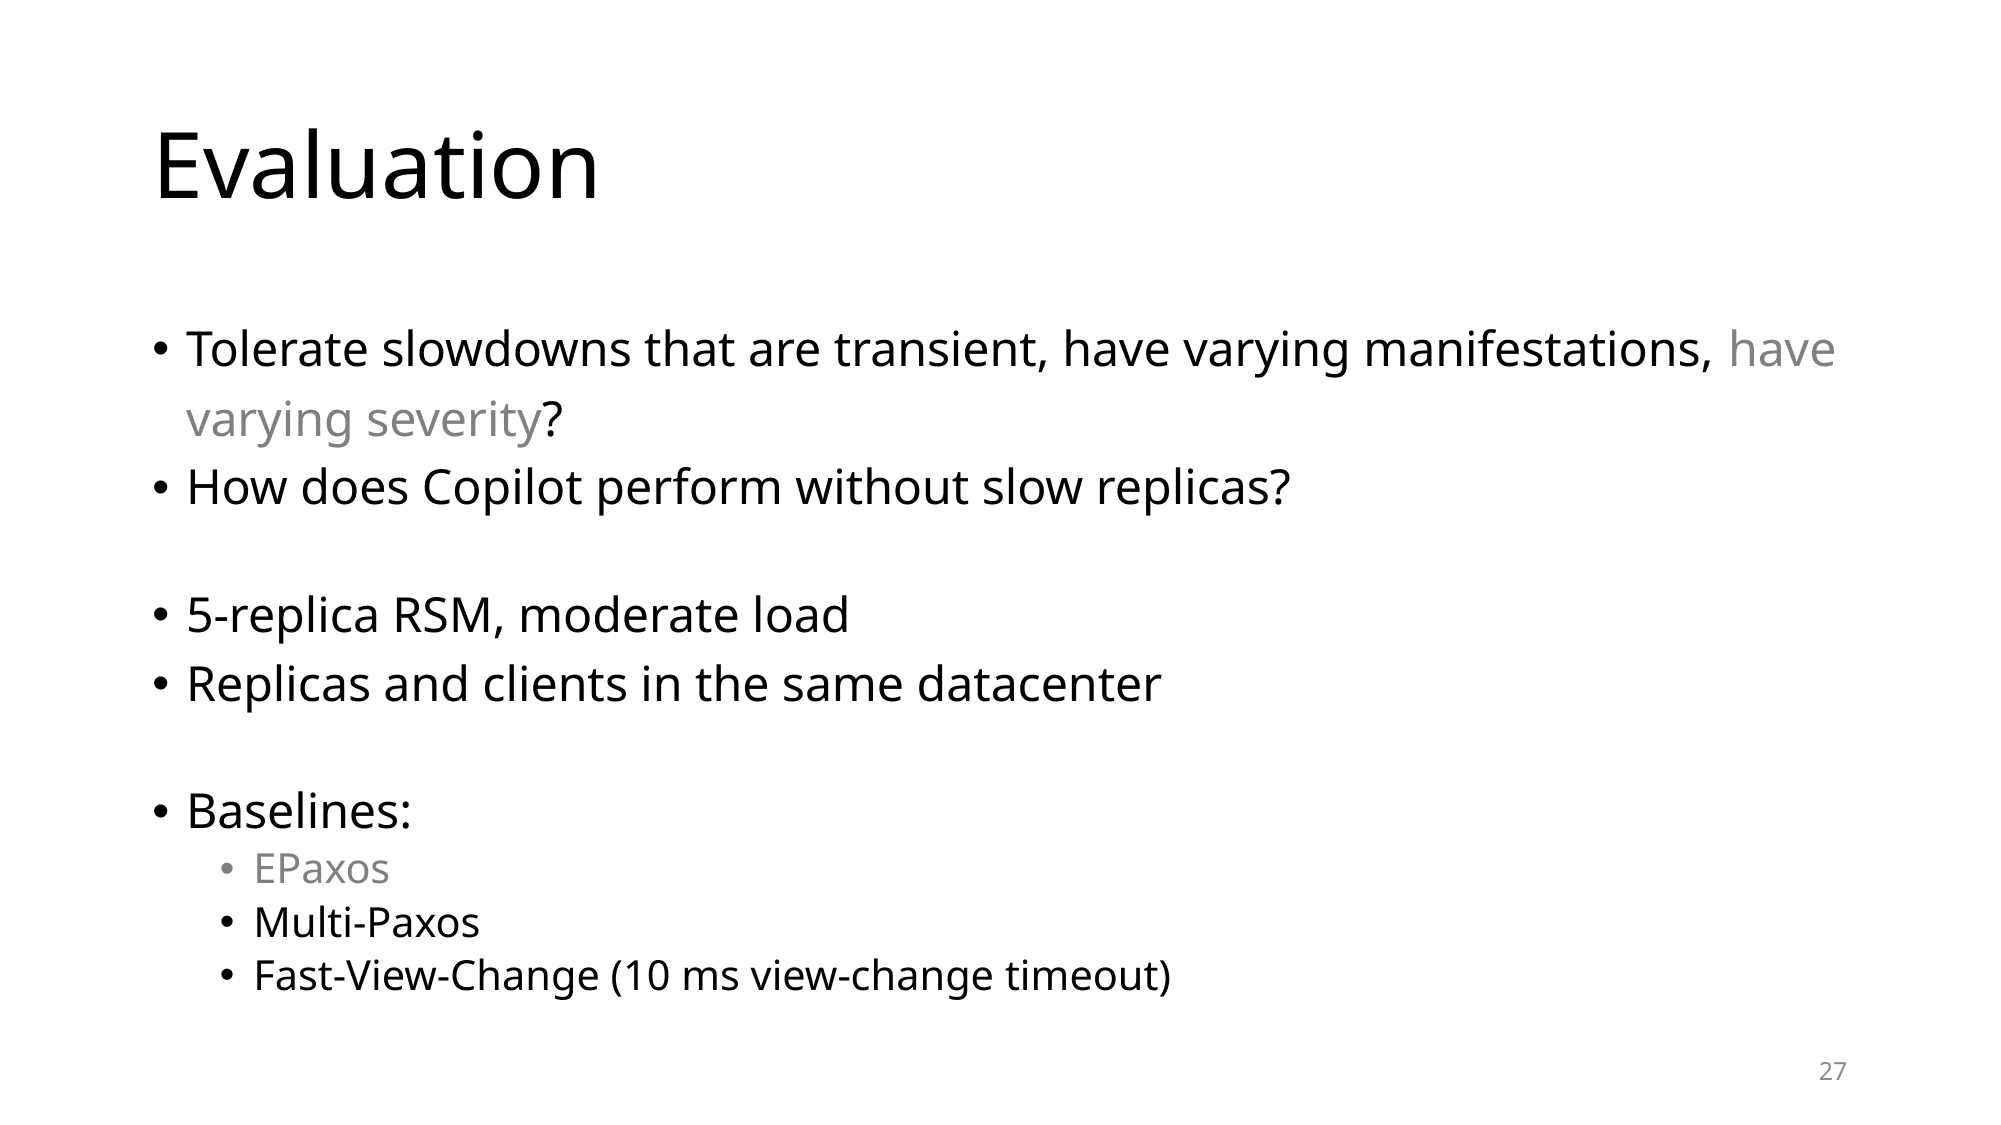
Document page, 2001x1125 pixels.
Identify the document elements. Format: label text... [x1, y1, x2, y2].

slide_number 27 [1412, 1042, 1863, 1103]
title Evaluation [137, 59, 1863, 278]
list Tolerate slowdowns that are transient, have varying manifestations, have varying severity? How does Copilot perform without slow replicas? 5-replica RSM, moderate load Replicas and clients in the same datacenter Baselines: EPaxos Multi-Paxos Fast-View-Change (10 ms view-change timeout) [137, 299, 1863, 1014]
